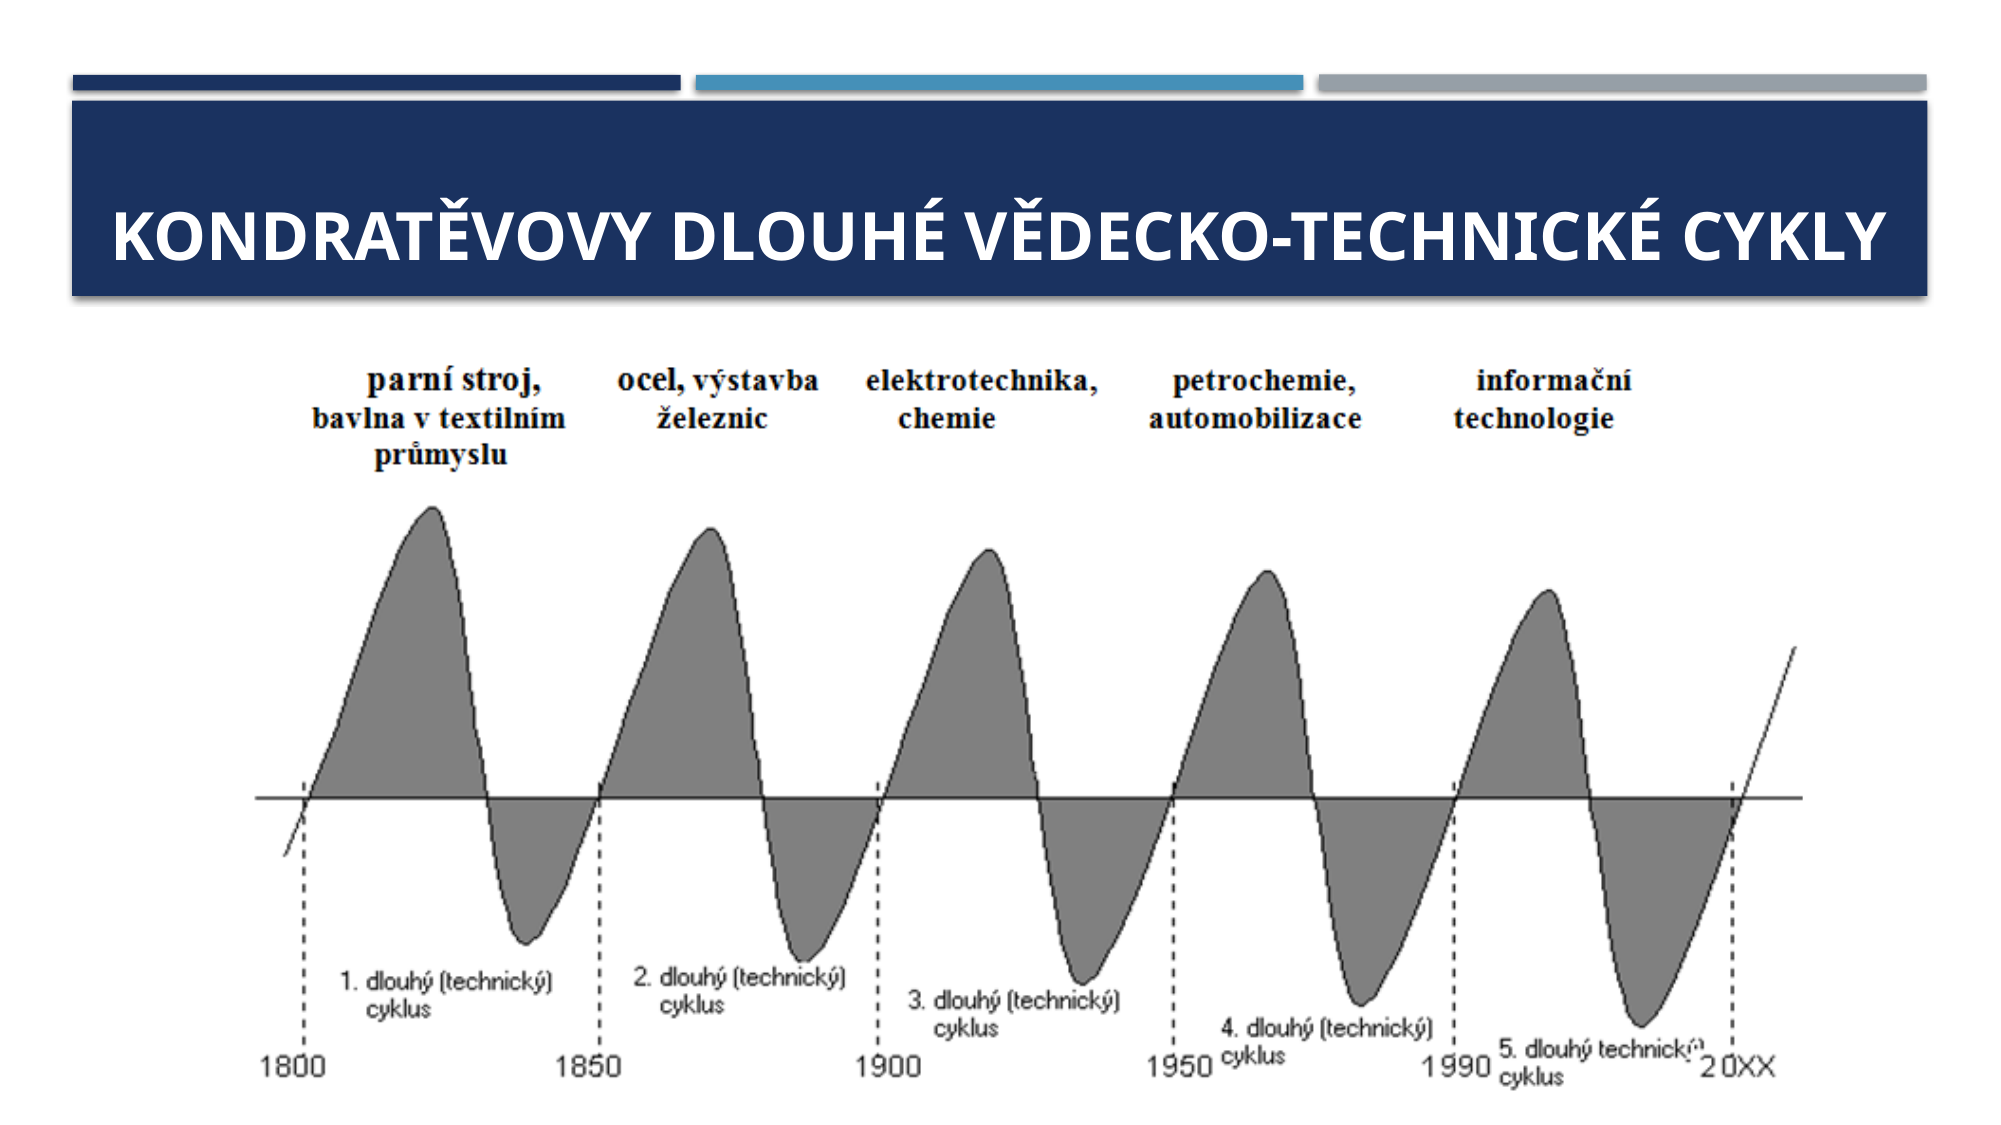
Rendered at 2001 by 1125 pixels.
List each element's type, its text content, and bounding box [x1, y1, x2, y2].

picture [196, 313, 1804, 1125]
title Kondratěvovy dlouhé Vědecko-technické cykly [95, 115, 1905, 282]
